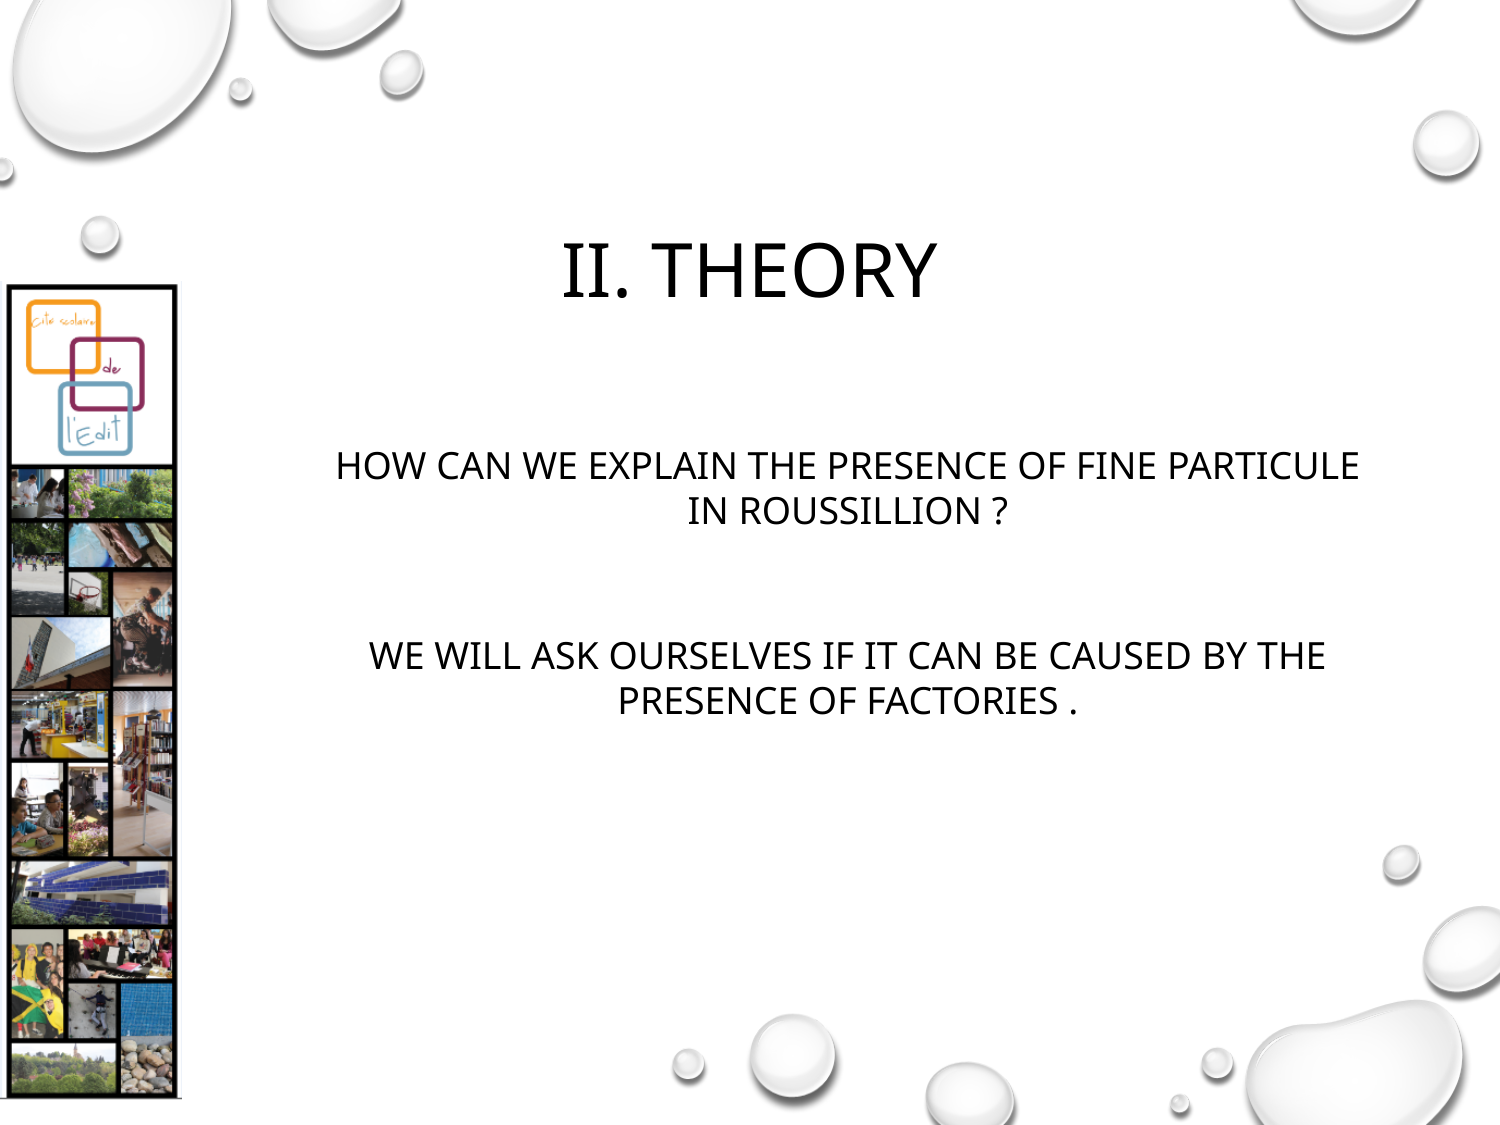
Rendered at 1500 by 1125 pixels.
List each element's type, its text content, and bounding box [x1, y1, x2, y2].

text_box HOW CAN WE EXPLAIN THE PRESENCE OF FINE PARTICULE IN ROUSSILLION ? We will ask ourselves if it can be caused by the presence of FACTORIES . [308, 434, 1388, 912]
text_box II. Theory [112, 175, 1388, 372]
picture [0, 0, 1500, 1125]
